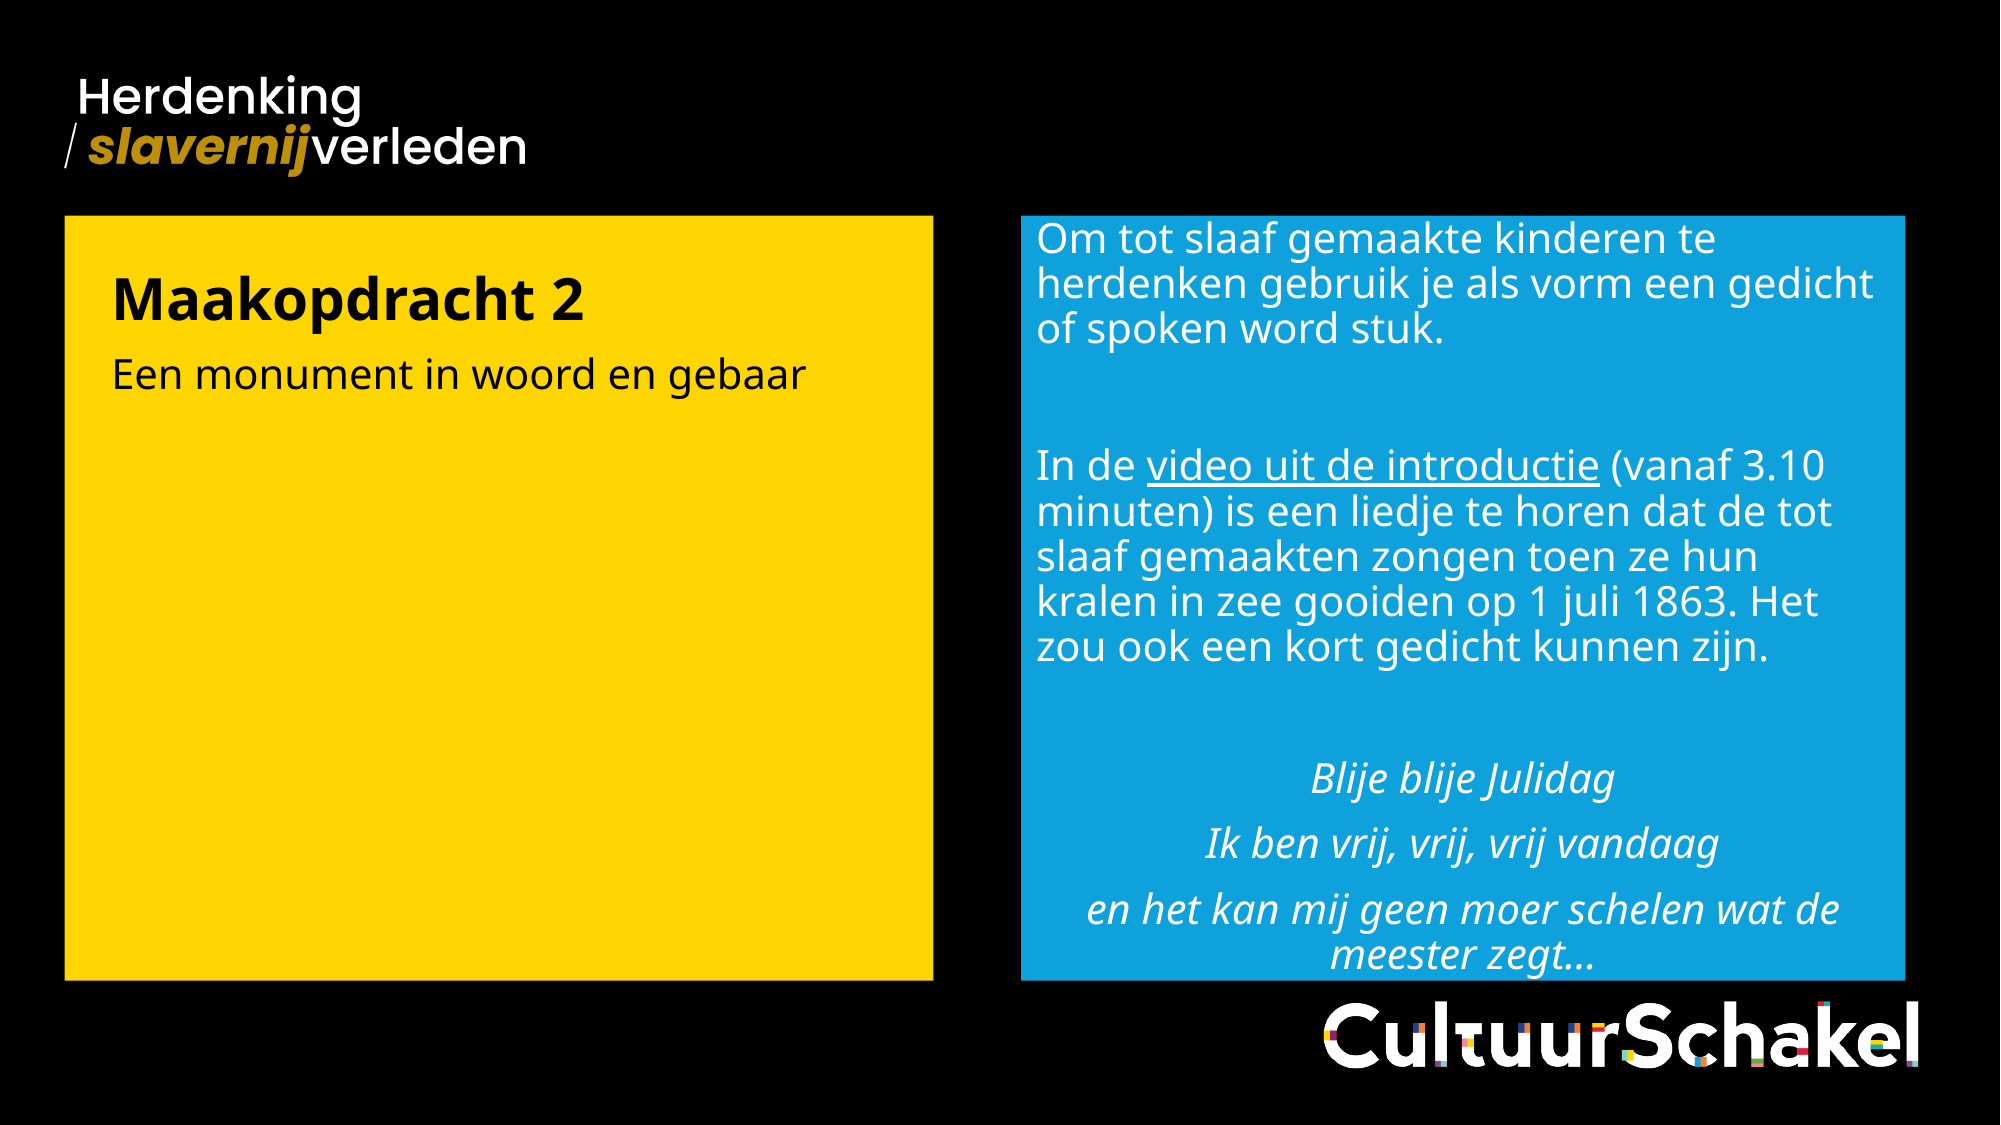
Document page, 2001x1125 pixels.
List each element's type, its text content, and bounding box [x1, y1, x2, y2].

text_box Om tot slaaf gemaakte kinderen te herdenken gebruik je als vorm een gedicht of spoken word stuk. In de video uit de introductie (vanaf 3.10 minuten) is een liedje te horen dat de tot slaaf gemaakten zongen toen ze hun kralen in zee gooiden op 1 juli 1863. Het zou ook een kort gedicht kunnen zijn. Blije blije Julidag Ik ben vrij, vrij, vrij vandaag en het kan mij geen moer schelen wat de meester zegt… [1020, 215, 1906, 982]
picture [1306, 983, 1937, 1085]
text_box Maakopdracht 2 Een monument in woord en gebaar [96, 262, 887, 530]
text_box [1055, 199, 1906, 890]
text_box [64, 215, 934, 982]
picture [64, 75, 525, 177]
